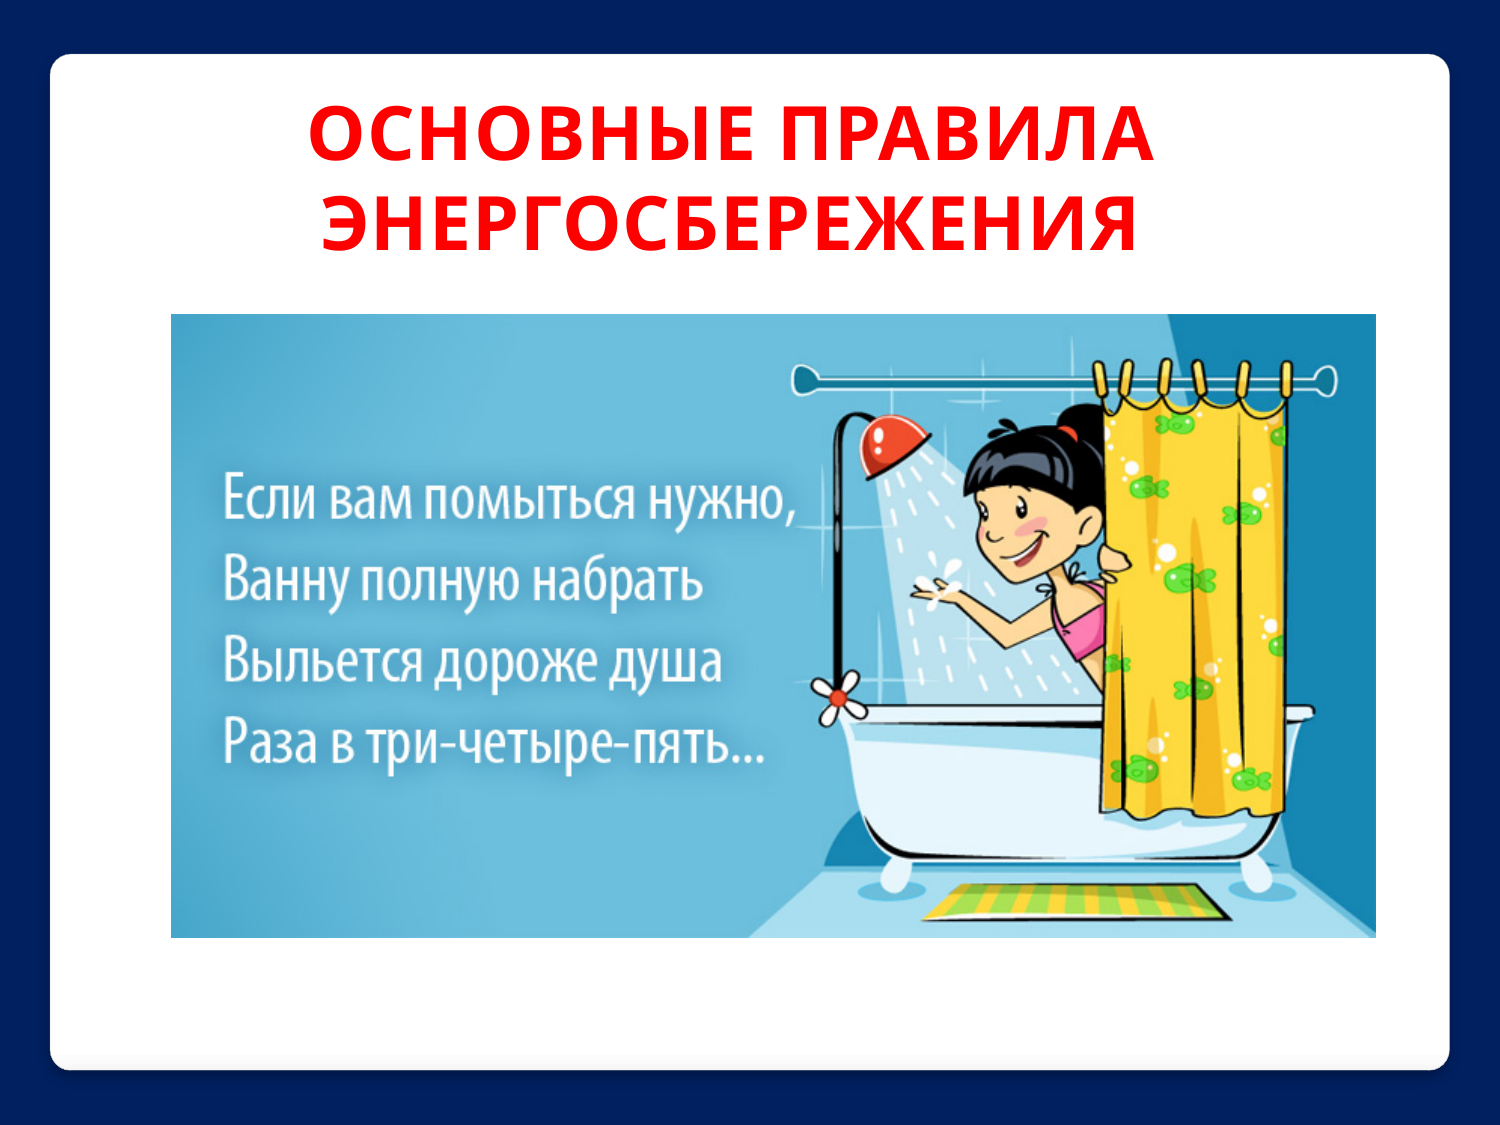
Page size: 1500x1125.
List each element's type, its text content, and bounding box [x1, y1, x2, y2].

text_box ОСНОВНЫЕ ПРАВИЛА ЭНЕРГОСБЕРЕЖЕНИЯ [291, 78, 1192, 274]
picture [170, 314, 1377, 939]
